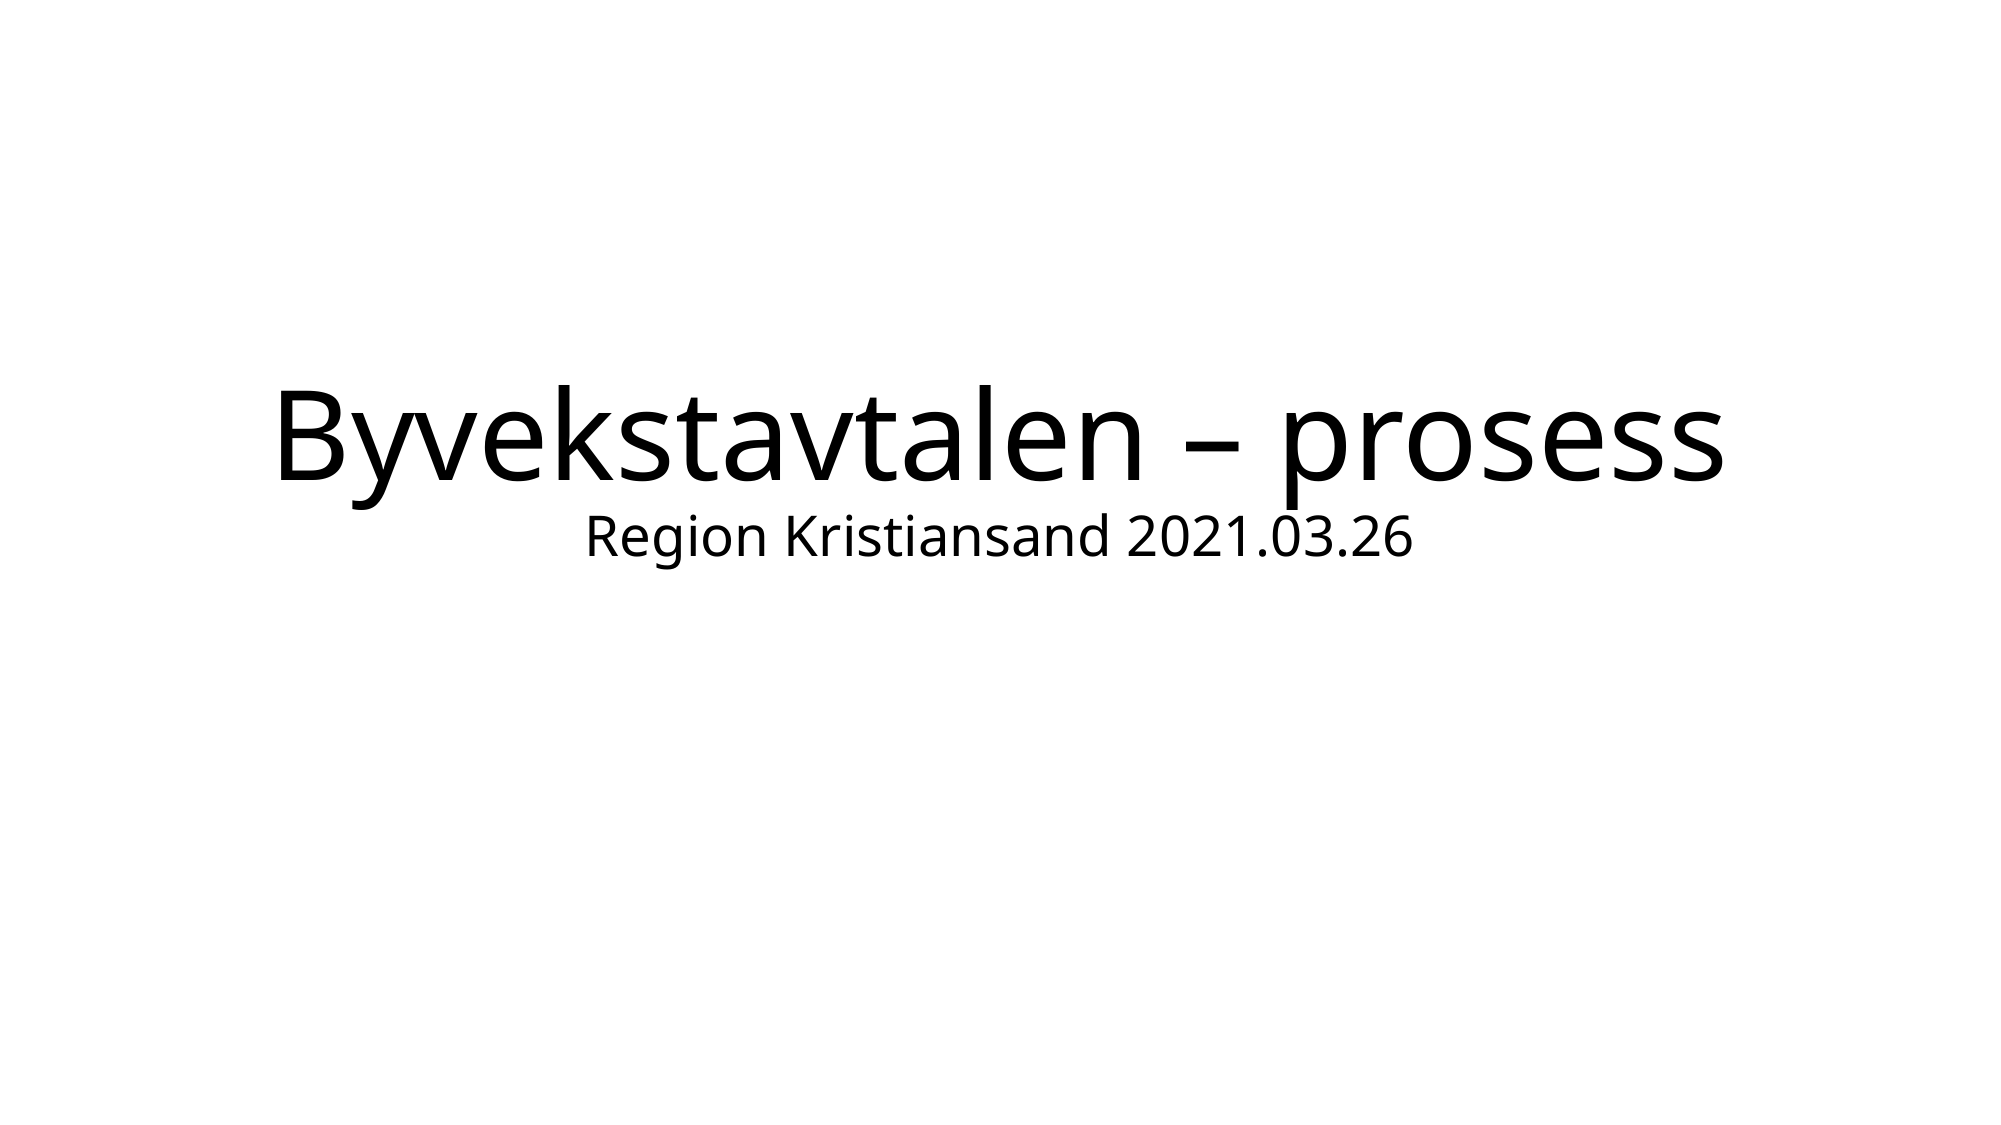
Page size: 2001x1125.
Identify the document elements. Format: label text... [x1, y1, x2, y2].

title Byvekstavtalen – prosess Region Kristiansand 2021.03.26 [249, 184, 1750, 576]
